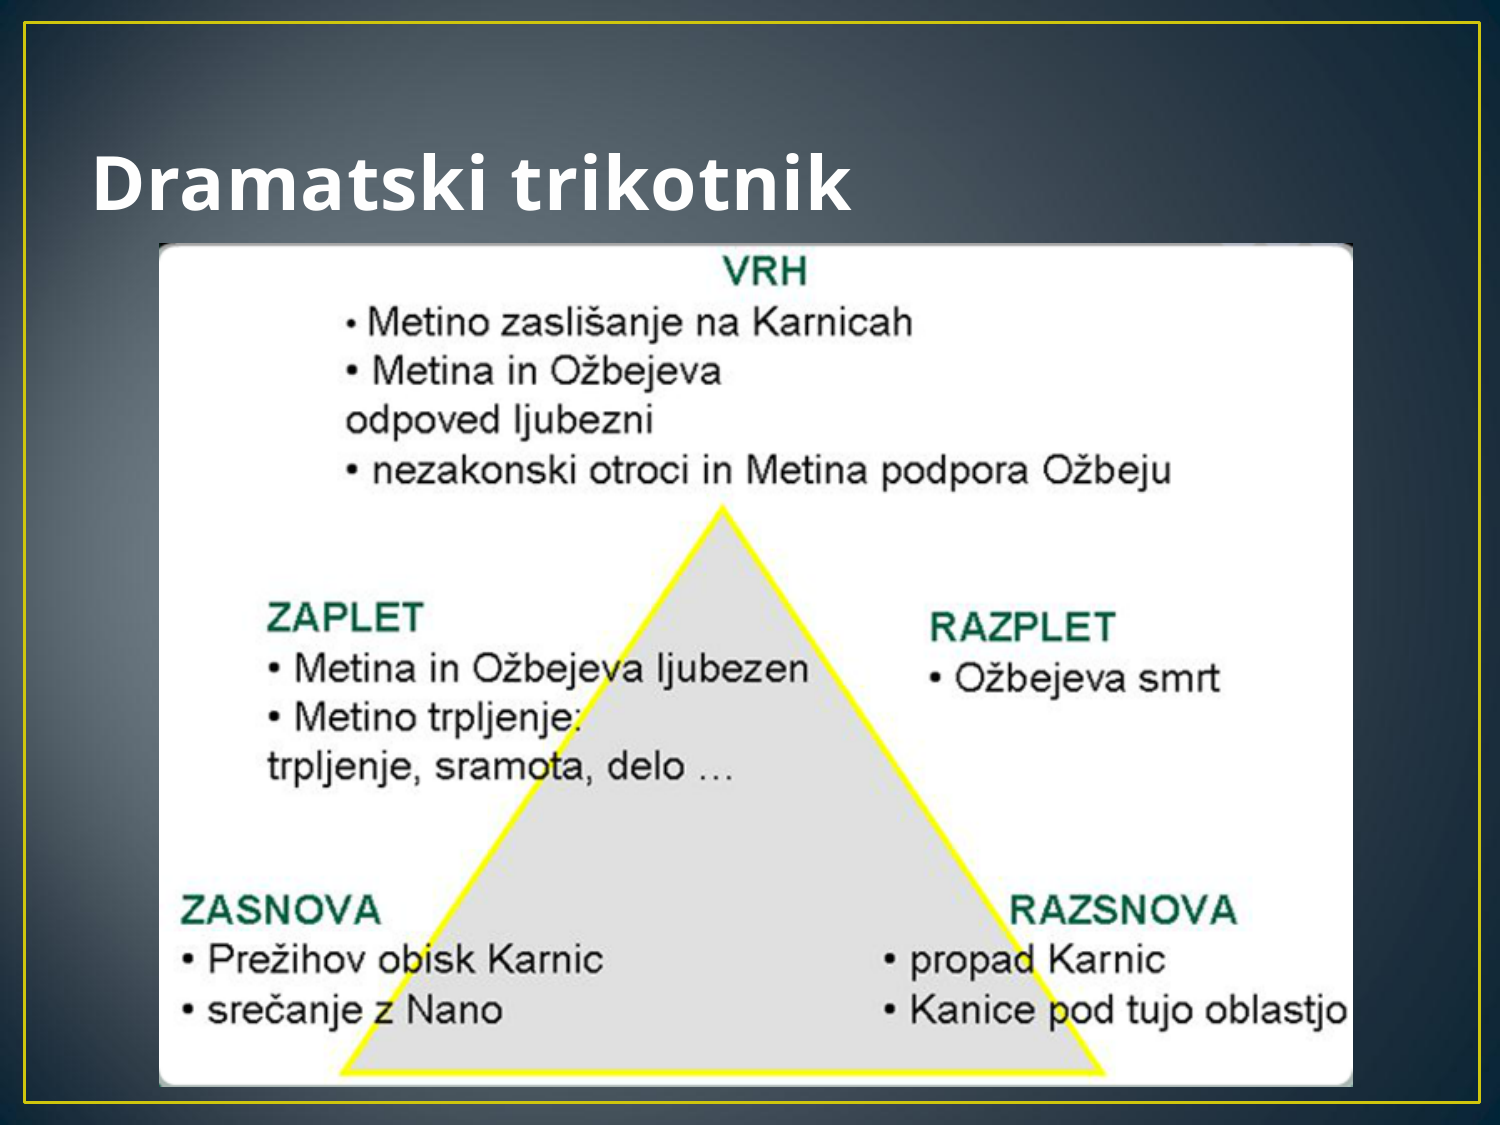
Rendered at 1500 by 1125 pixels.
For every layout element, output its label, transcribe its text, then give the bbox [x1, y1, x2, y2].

picture [0, 0, 1500, 1125]
title Dramatski trikotnik [75, 45, 1425, 233]
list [159, 243, 1353, 1087]
